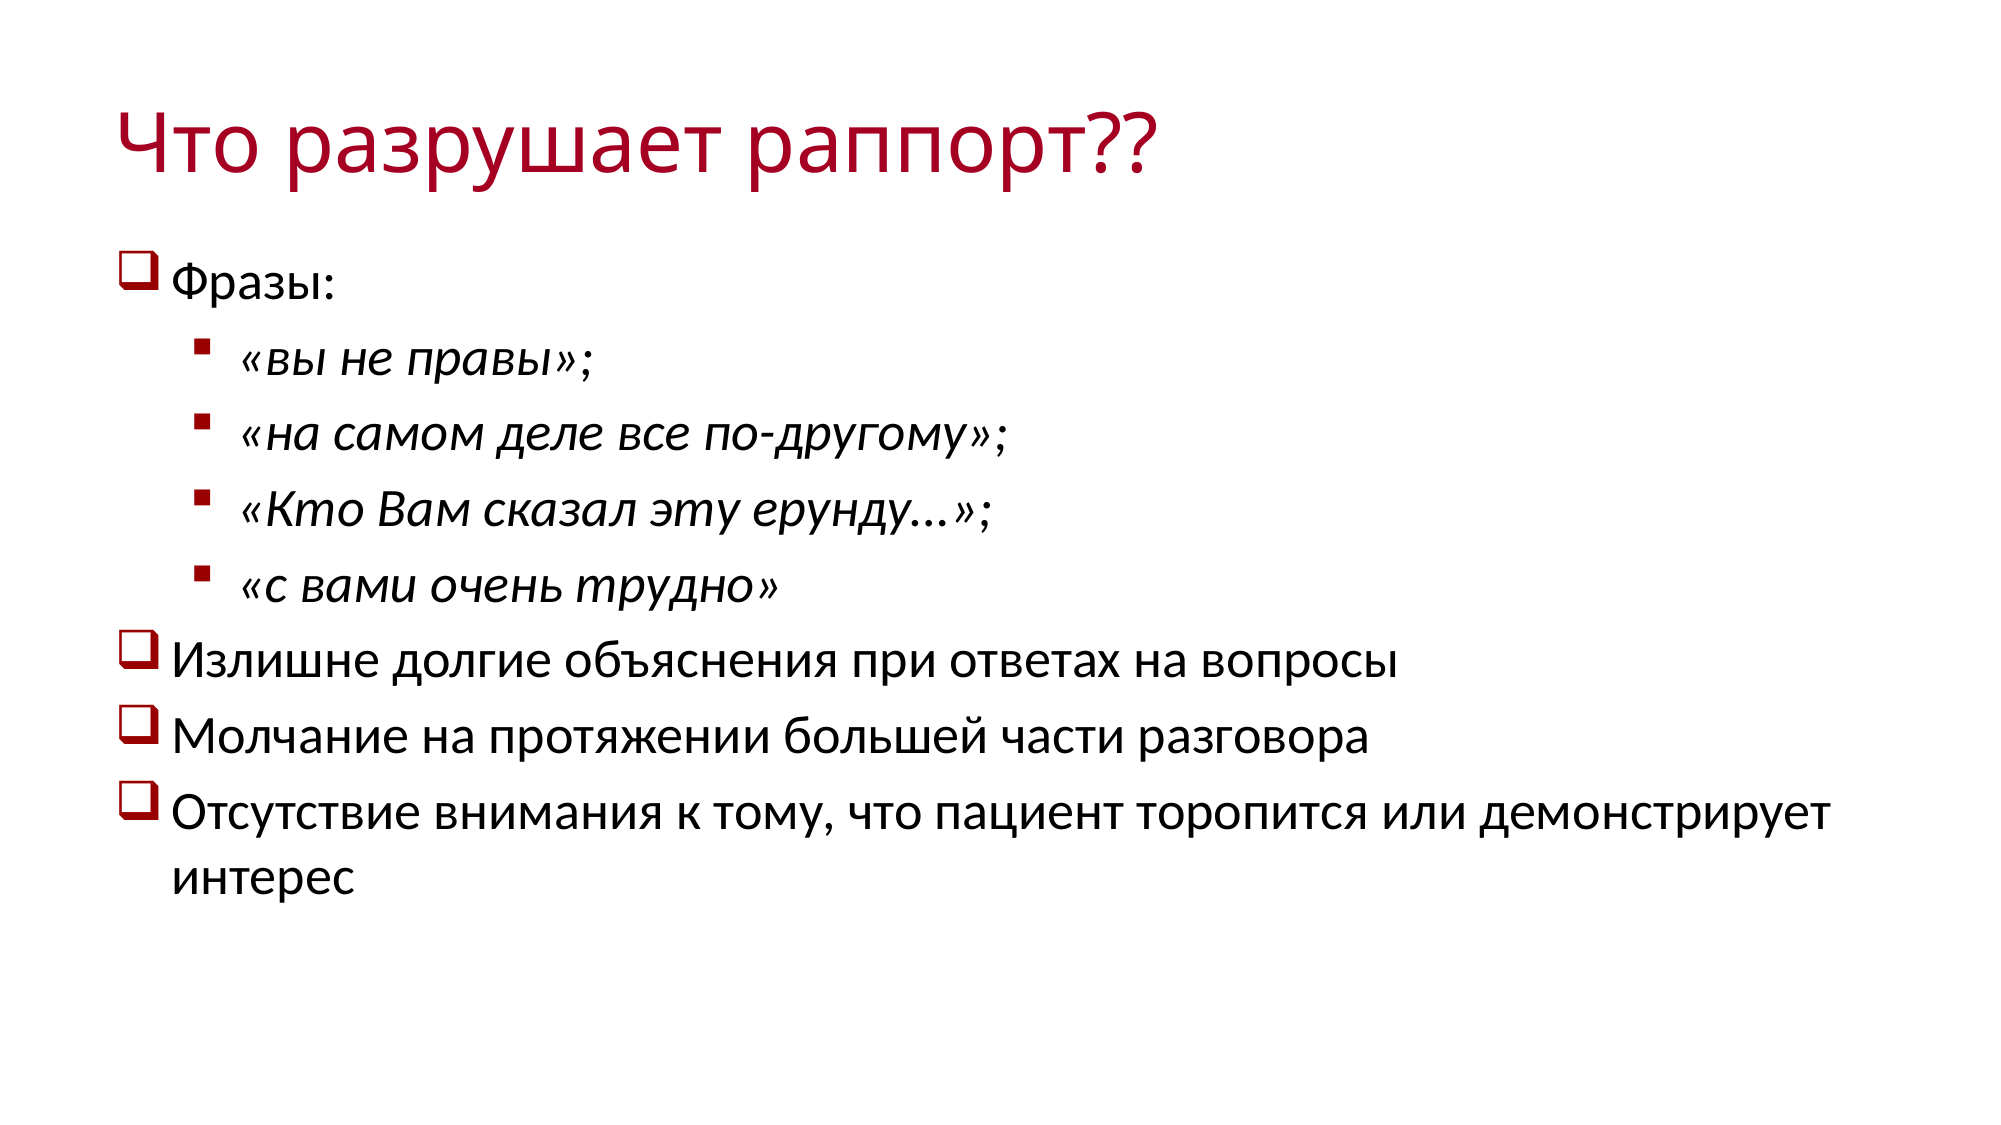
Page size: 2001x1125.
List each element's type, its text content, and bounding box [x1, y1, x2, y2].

title Что разрушает раппорт?? [99, 44, 1901, 233]
list Фразы: «вы не правы»; «на самом деле все по-другому»; «Кто Вам сказал эту ерунду...»; «с вами очень трудно» Излишне долгие объяснения при ответах на вопросы Молчание на протяжении большей части разговора Отсутствие внимания к тому, что пациент торопится или демонстрирует интерес [99, 237, 1901, 981]
